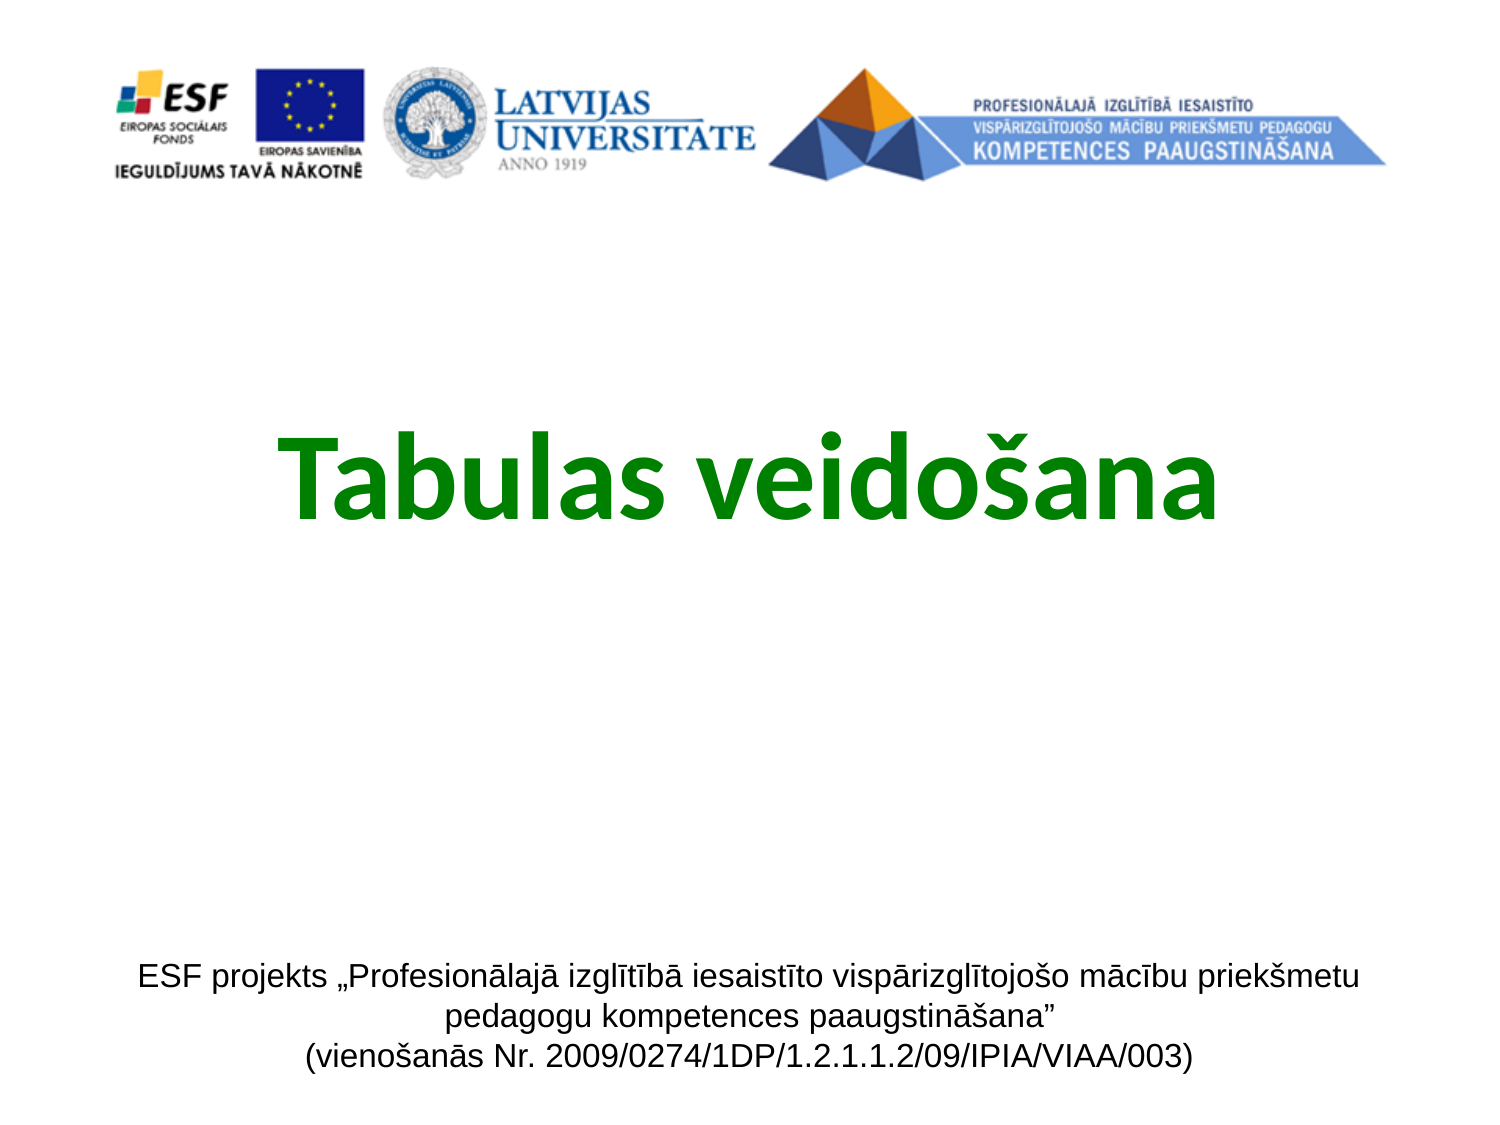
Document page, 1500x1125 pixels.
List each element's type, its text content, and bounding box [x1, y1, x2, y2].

title Tabulas veidošana [112, 349, 1388, 591]
text_box ESF projekts „Profesionālajā izglītībā iesaistīto vispārizglītojošo mācību priekšmetu pedagogu kompetences paaugstināšana” (vienošanās Nr. 2009/0274/1DP/1.2.1.1.2/09/IPIA/VIAA/003) [122, 946, 1378, 1082]
picture [112, 66, 1388, 183]
